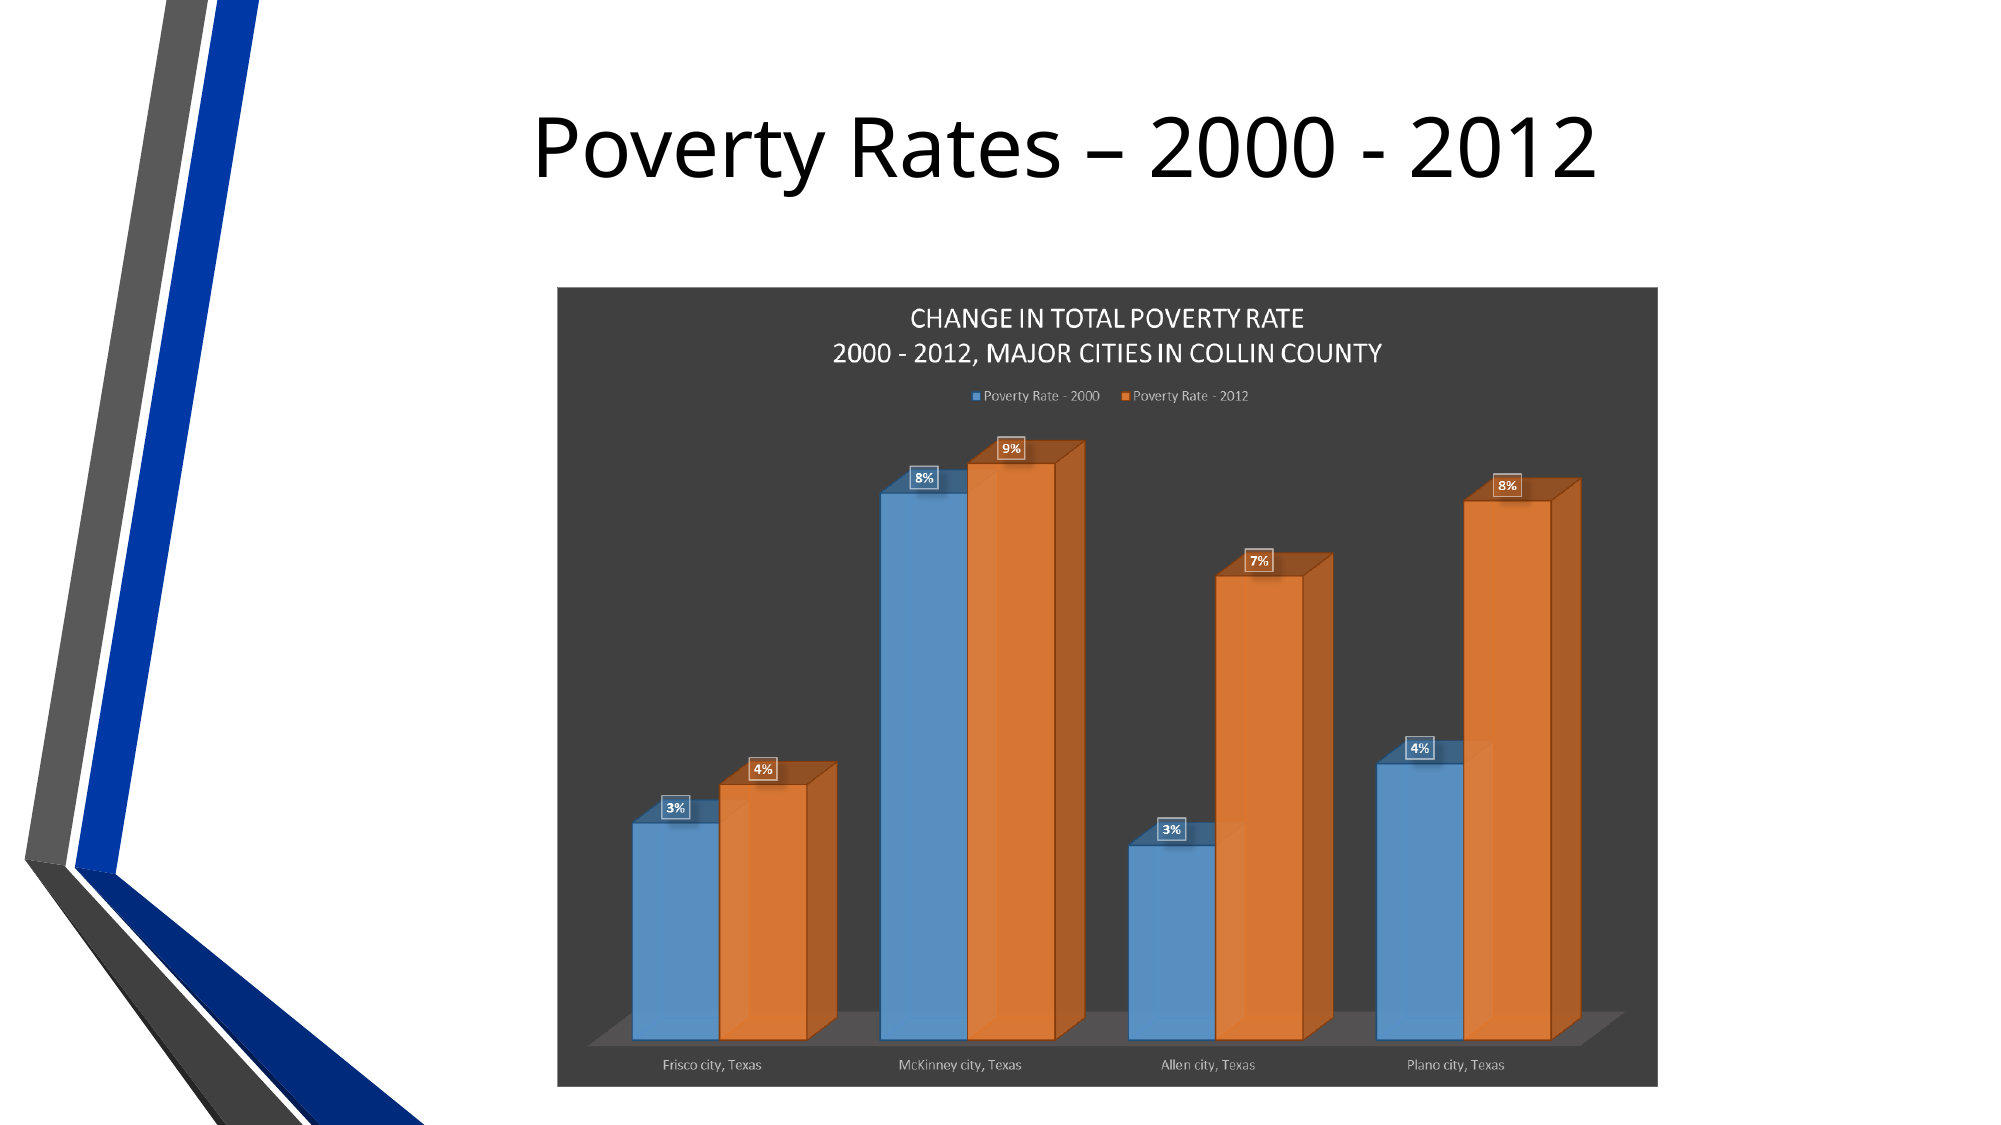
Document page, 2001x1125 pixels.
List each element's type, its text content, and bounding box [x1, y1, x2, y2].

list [556, 287, 1659, 1087]
title Poverty Rates – 2000 - 2012 [243, 0, 1887, 288]
